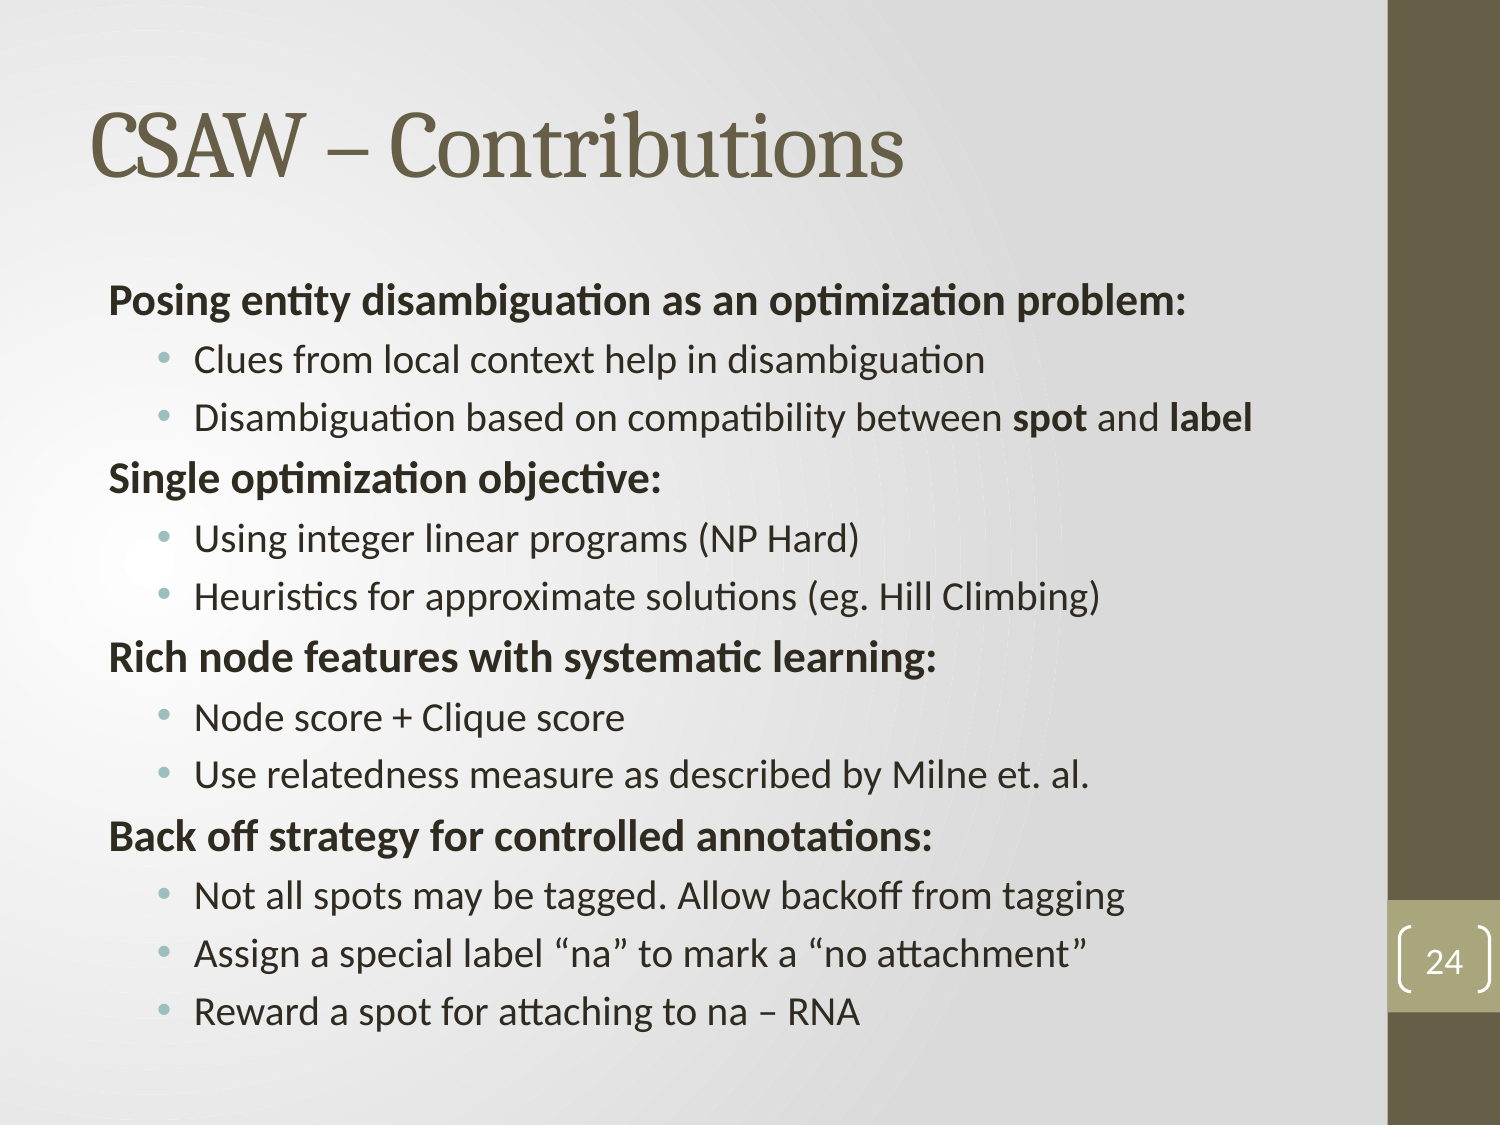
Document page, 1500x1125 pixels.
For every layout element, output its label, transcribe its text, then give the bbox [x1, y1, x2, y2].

title CSAW – Contributions [75, 45, 1325, 233]
list Posing entity disambiguation as an optimization problem: Clues from local context help in disambiguation Disambiguation based on compatibility between spot and label Single optimization objective: Using integer linear programs (NP Hard) Heuristics for approximate solutions (eg. Hill Climbing) Rich node features with systematic learning: Node score + Clique score Use relatedness measure as described by Milne et. al. Back oﬀ strategy for controlled annotations: Not all spots may be tagged. Allow backoﬀ from tagging Assign a special label “na” to mark a “no attachment” Reward a spot for attaching to na – RNA [75, 262, 1325, 1050]
slide_number 24 [1397, 925, 1492, 994]
